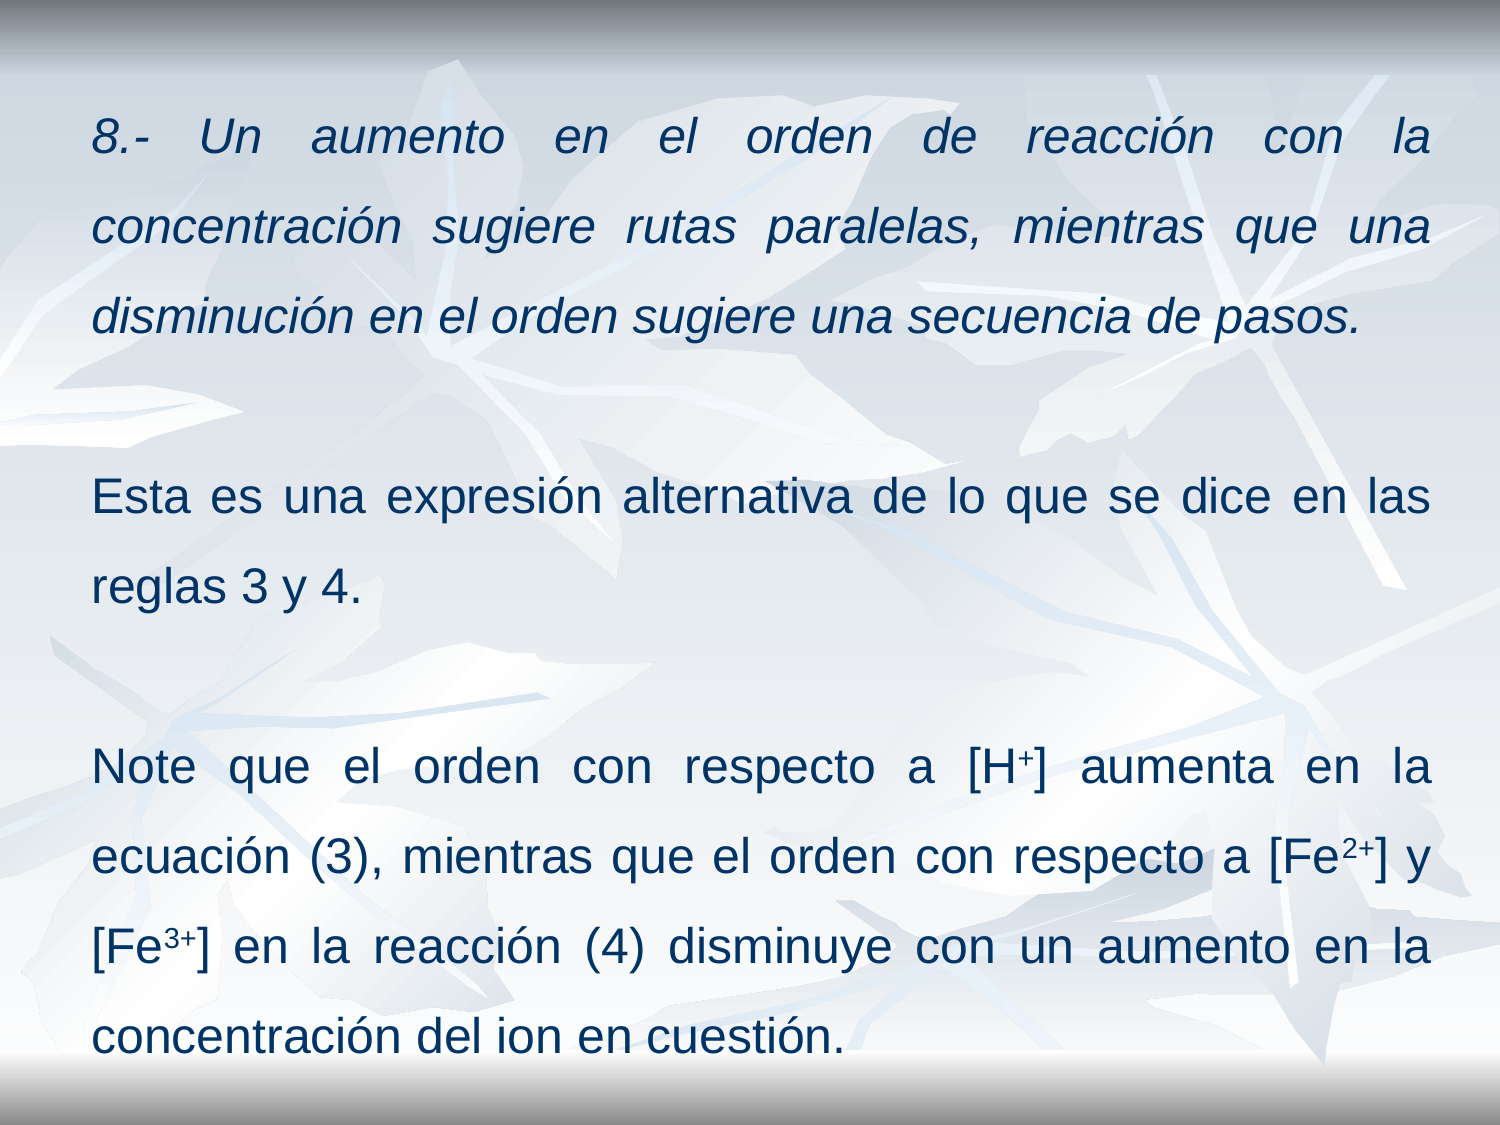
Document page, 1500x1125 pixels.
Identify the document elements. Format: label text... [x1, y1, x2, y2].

text_box 8.- Un aumento en el orden de reacción con la concentración sugiere rutas paralelas, mientras que una disminución en el orden sugiere una secuencia de pasos. Esta es una expresión alternativa de lo que se dice en las reglas 3 y 4. Note que el orden con respecto a [H+] aumenta en la ecuación (3), mientras que el orden con respecto a [Fe2+] y [Fe3+] en la reacción (4) disminuye con un aumento en la concentración del ion en cuestión. [76, 66, 1447, 1072]
